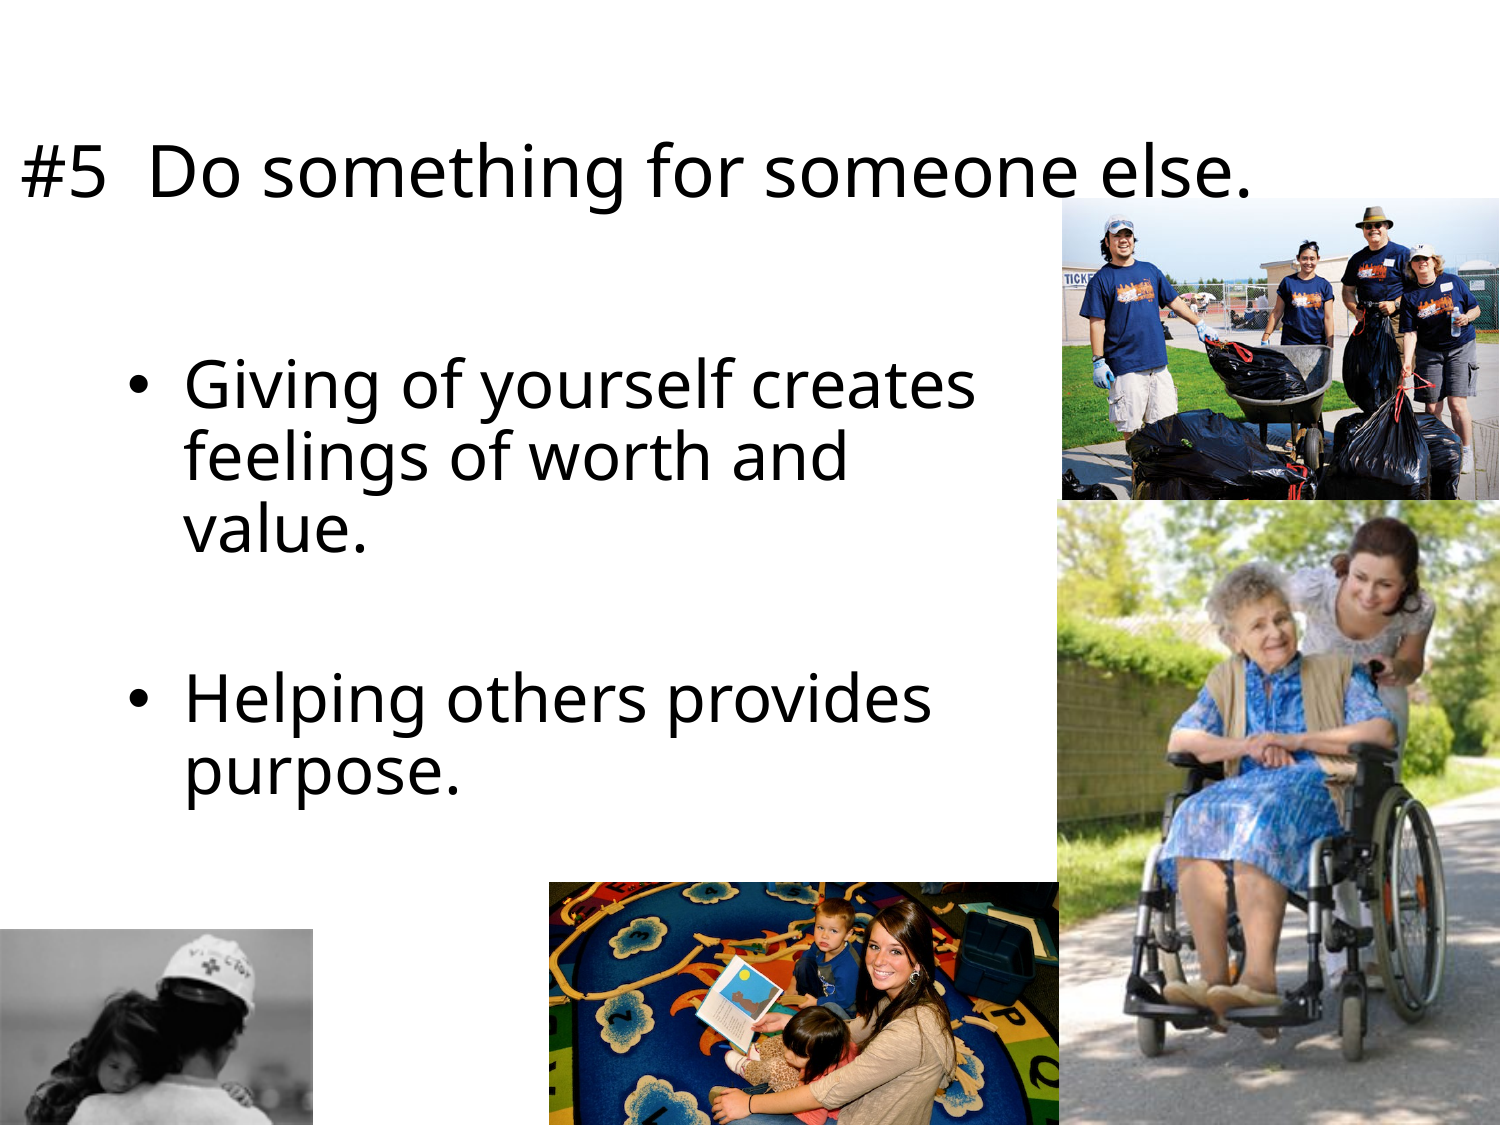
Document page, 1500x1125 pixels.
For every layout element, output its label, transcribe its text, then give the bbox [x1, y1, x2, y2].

picture [0, 929, 313, 1125]
picture [549, 198, 1500, 1125]
list Giving of yourself creates feelings of worth and value. Helping others provides purpose. [112, 249, 1013, 925]
title #5 Do something for someone else. [0, 75, 1275, 263]
